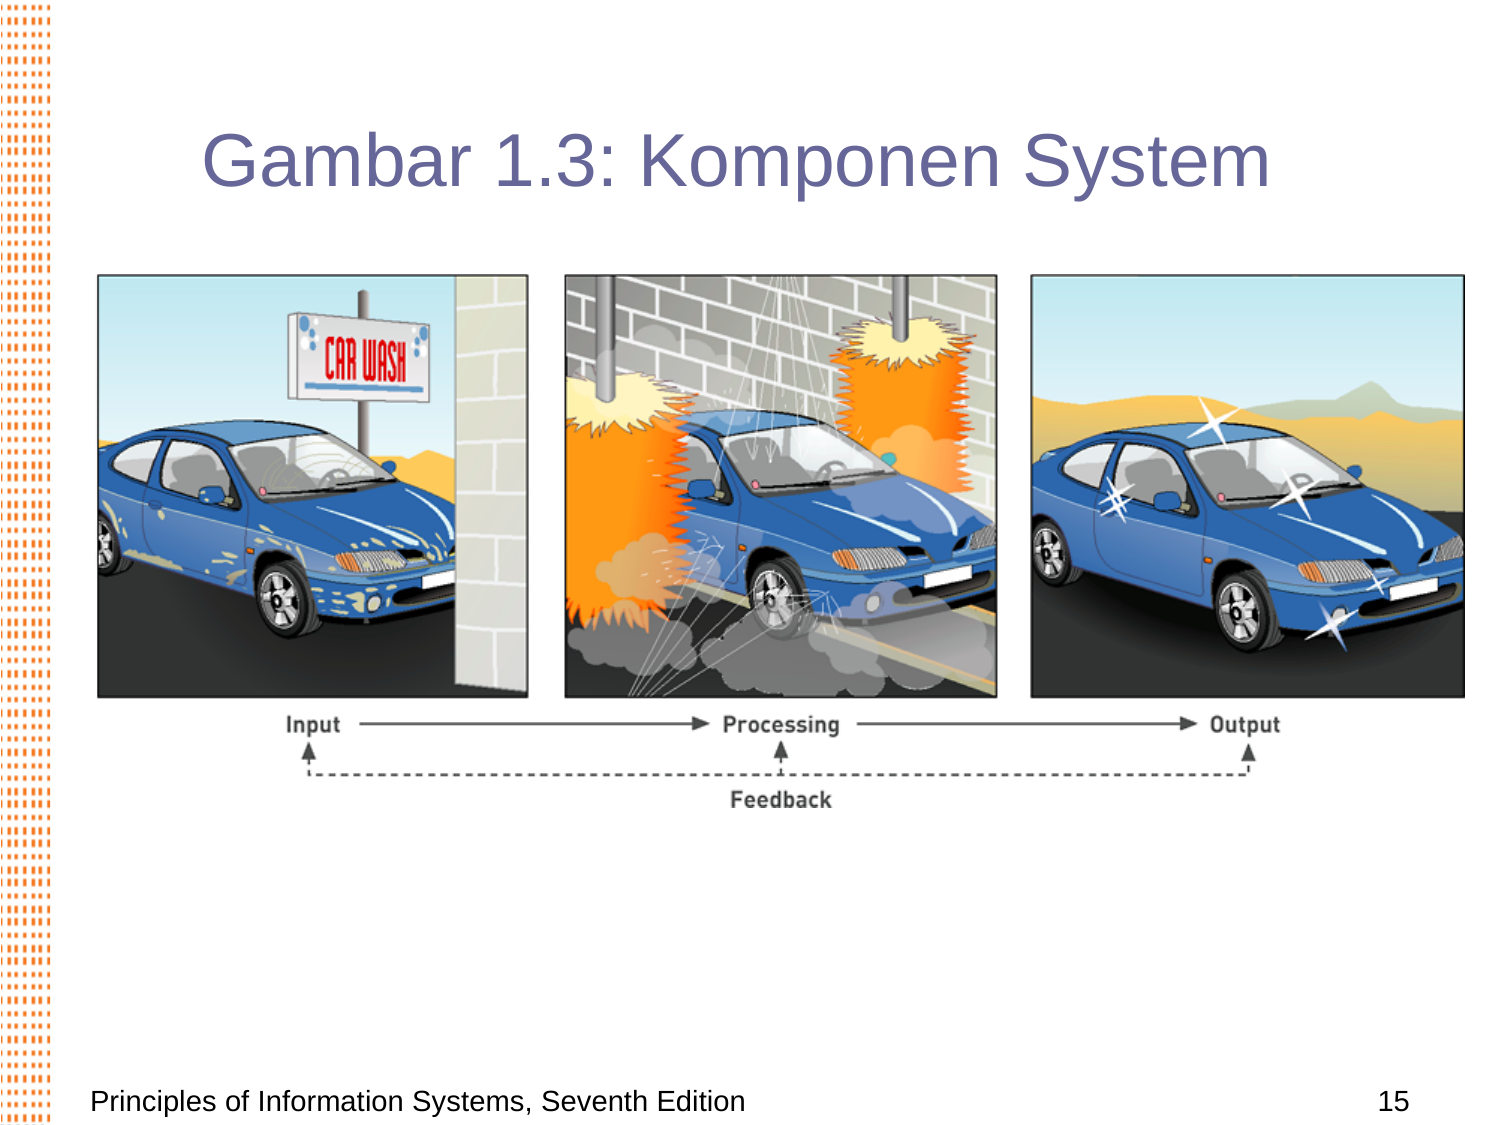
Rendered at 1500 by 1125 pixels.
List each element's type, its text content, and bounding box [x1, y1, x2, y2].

picture [0, 0, 51, 1125]
footer Principles of Information Systems, Seventh Edition [75, 1074, 1063, 1125]
title Gambar 1.3: Komponen System [62, 62, 1413, 250]
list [87, 274, 1465, 808]
slide_number 15 [1074, 1074, 1425, 1125]
